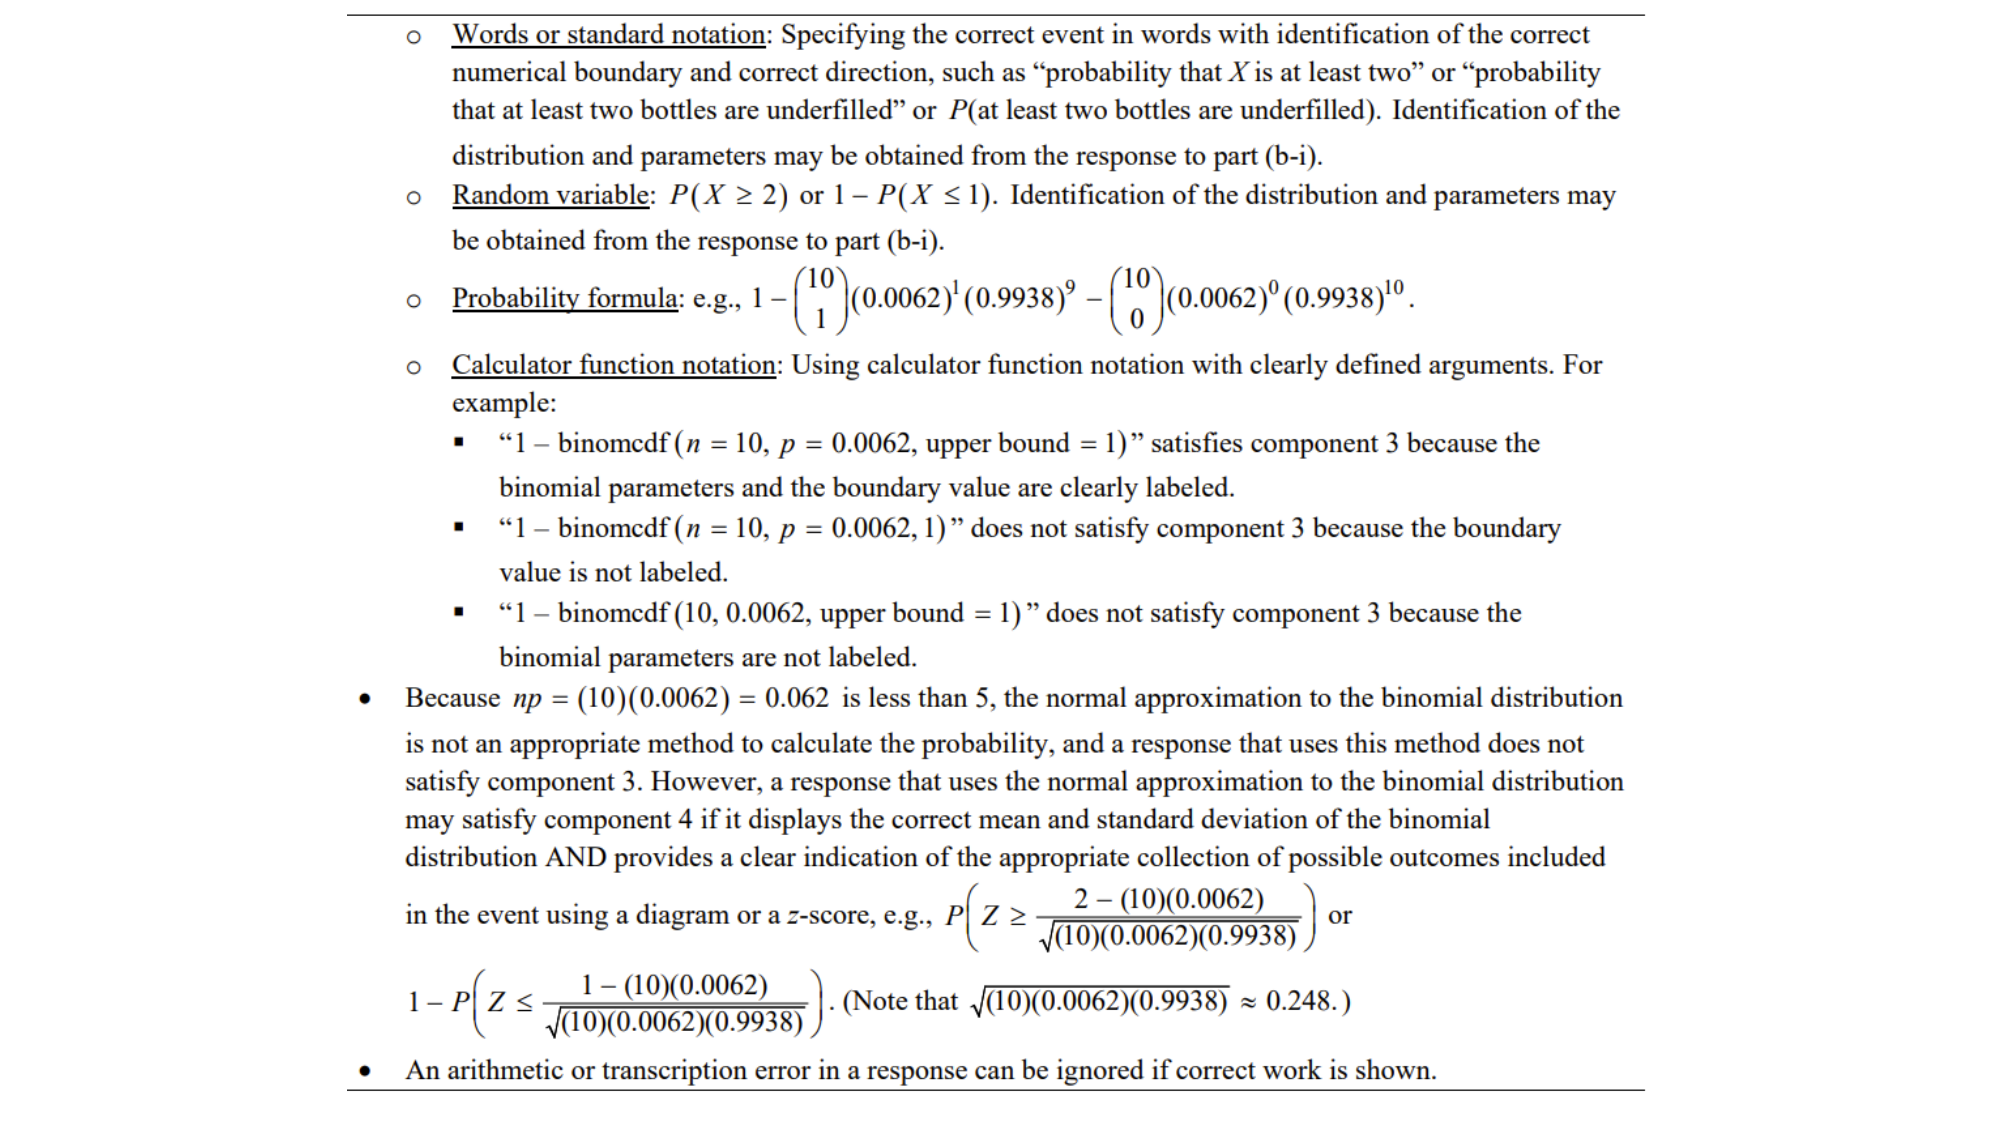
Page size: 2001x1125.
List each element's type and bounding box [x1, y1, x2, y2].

picture [347, 0, 1653, 1125]
